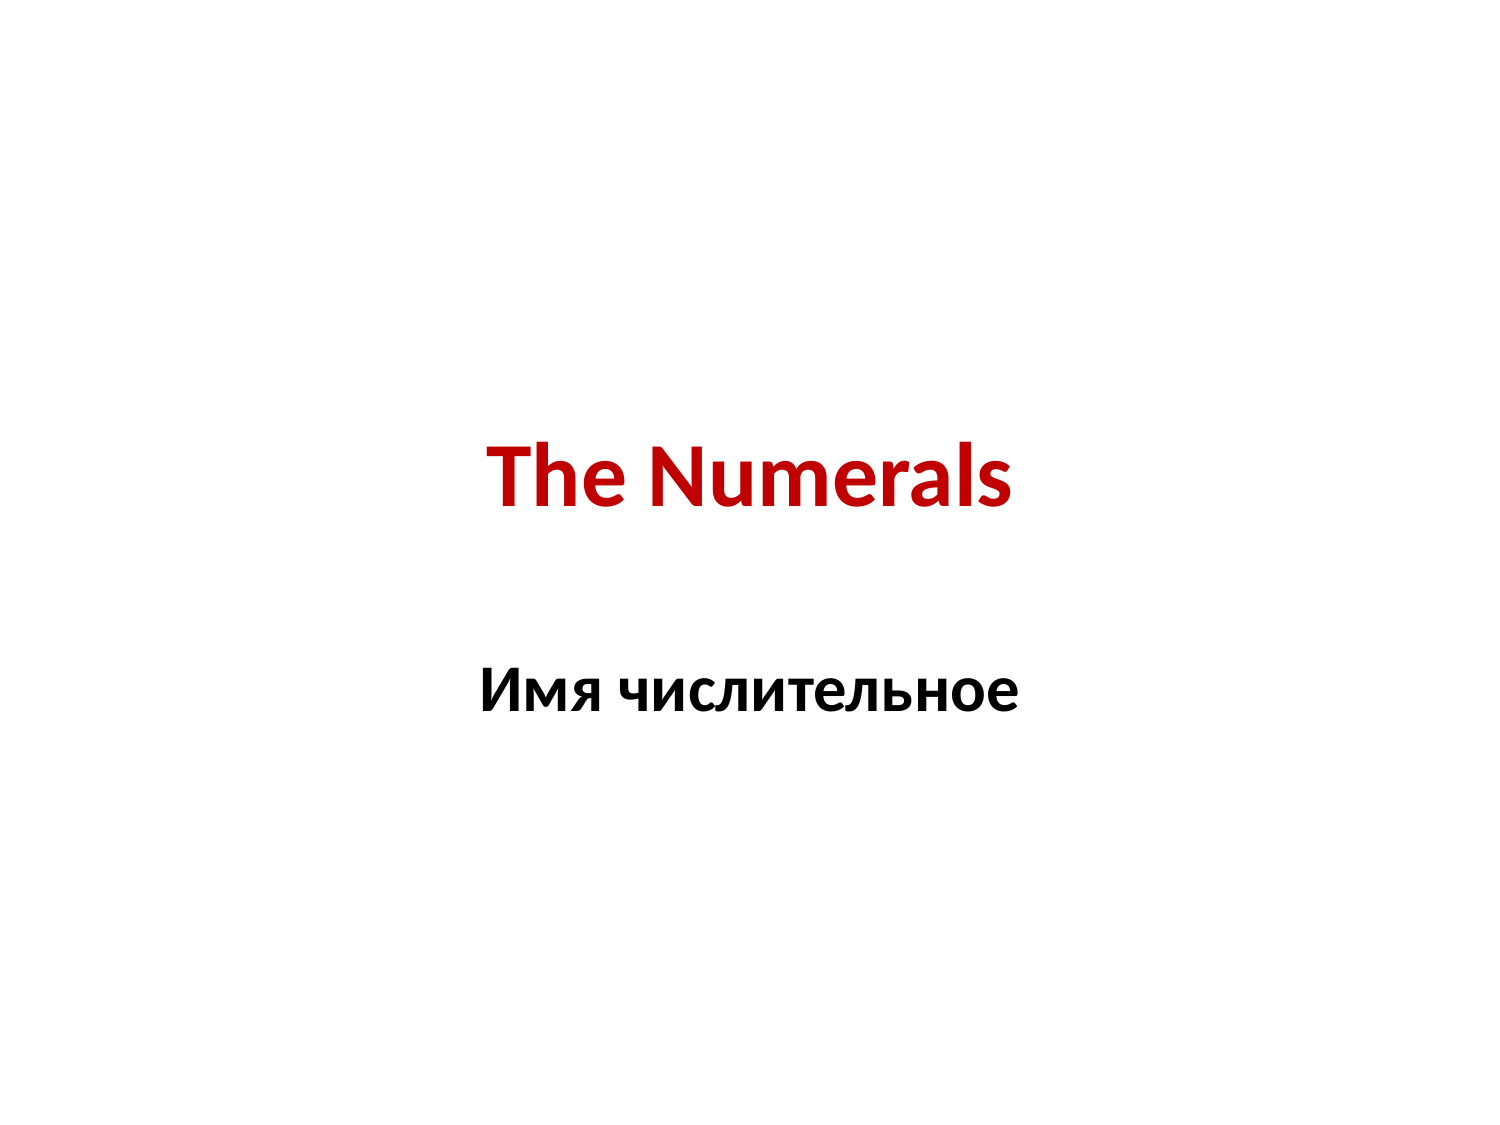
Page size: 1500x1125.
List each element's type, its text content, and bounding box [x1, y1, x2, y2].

subtitle Имя числительное [225, 637, 1275, 925]
title The Numerals [112, 349, 1388, 591]
